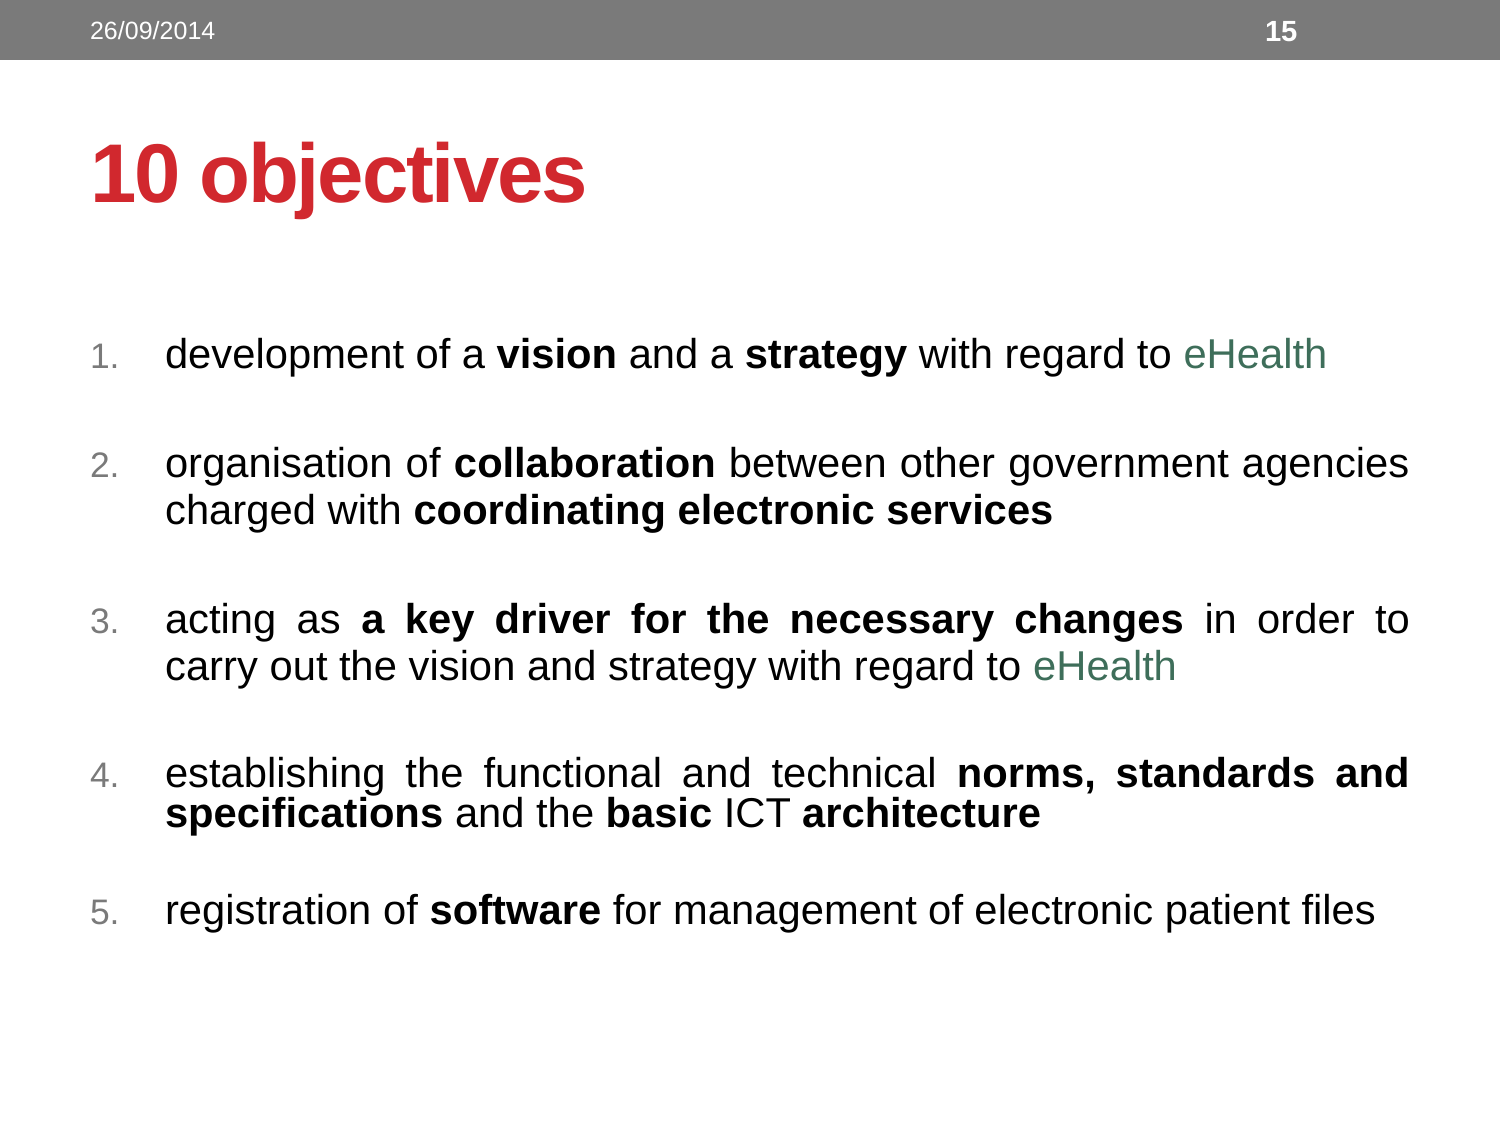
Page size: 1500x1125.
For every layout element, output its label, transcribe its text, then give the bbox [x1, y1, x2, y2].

title 10 objectives [75, 87, 1425, 250]
slide_number 15 [1250, 3, 1425, 57]
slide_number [75, 3, 550, 57]
list development of a vision and a strategy with regard to eHealth organisation of collaboration between other government agencies charged with coordinating electronic services acting as a key driver for the necessary changes in order to carry out the vision and strategy with regard to eHealth establishing the functional and technical norms, standards and specifications and the basic ICT architecture registration of software for management of electronic patient files [75, 262, 1425, 1063]
